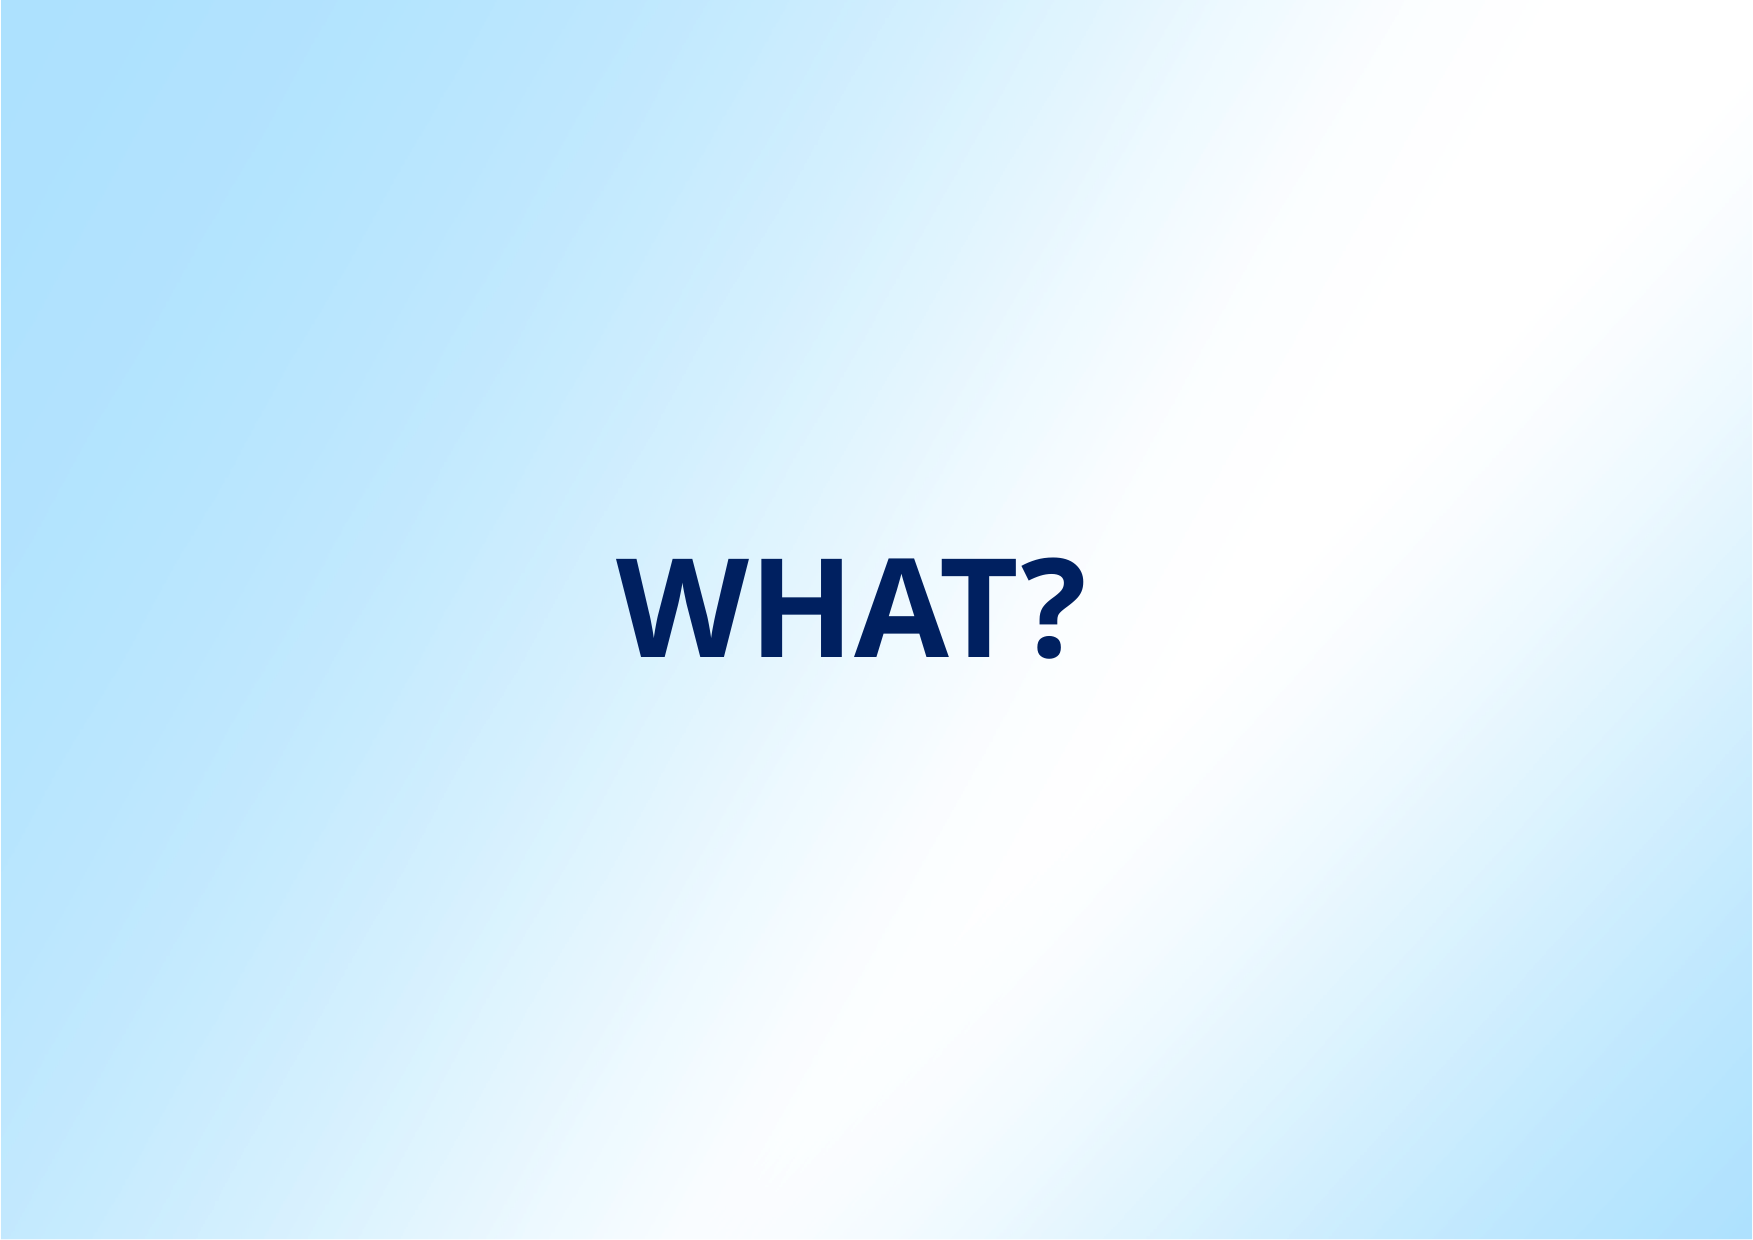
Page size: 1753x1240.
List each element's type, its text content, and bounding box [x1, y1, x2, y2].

text_box WHAT? [179, 514, 1525, 690]
picture [0, 0, 1753, 1240]
